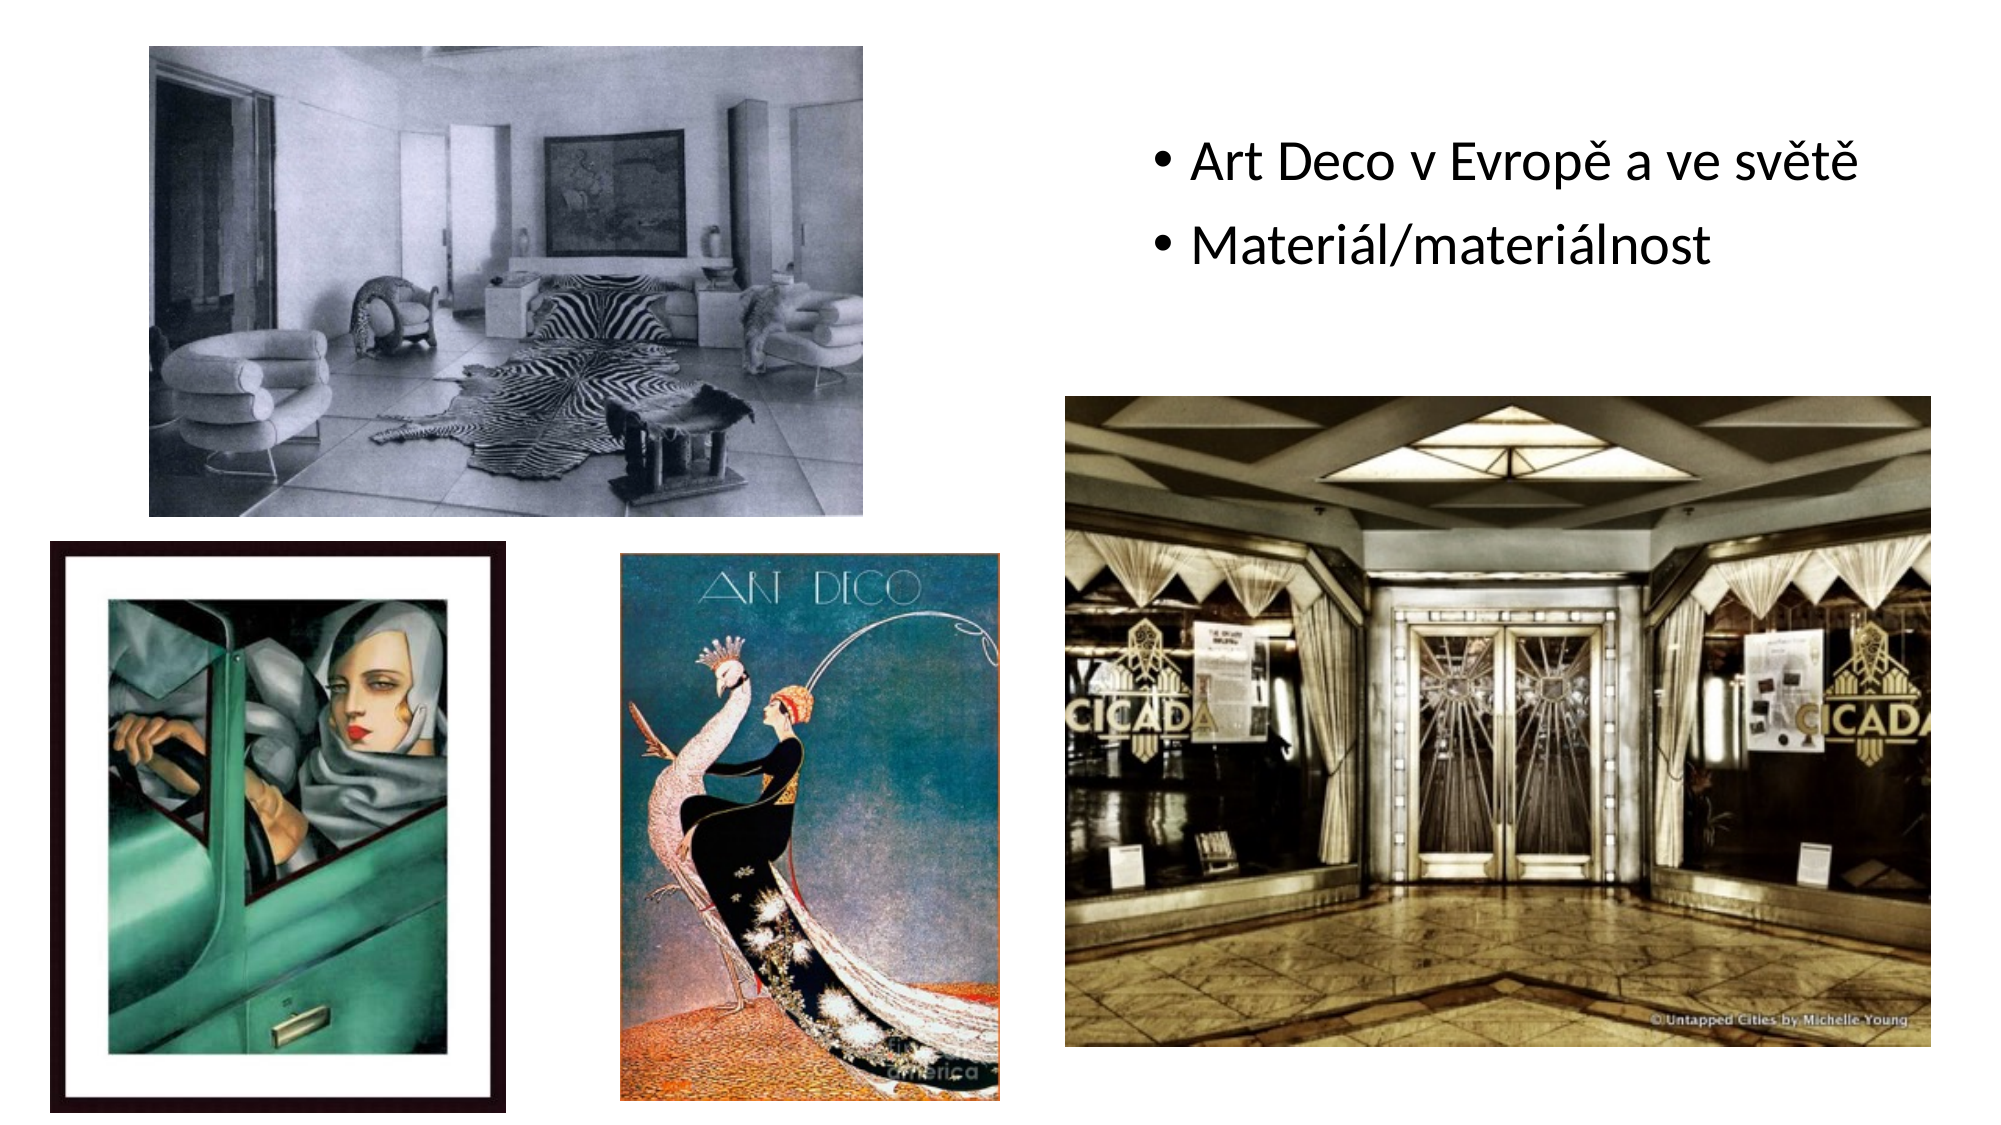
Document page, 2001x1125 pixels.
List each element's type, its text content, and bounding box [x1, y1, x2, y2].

list Art Deco v Evropě a ve světě Materiál/materiálnost [1137, 122, 1968, 853]
picture [1065, 396, 1931, 1047]
picture [149, 46, 863, 517]
picture [620, 553, 1000, 1101]
picture [49, 541, 506, 1113]
